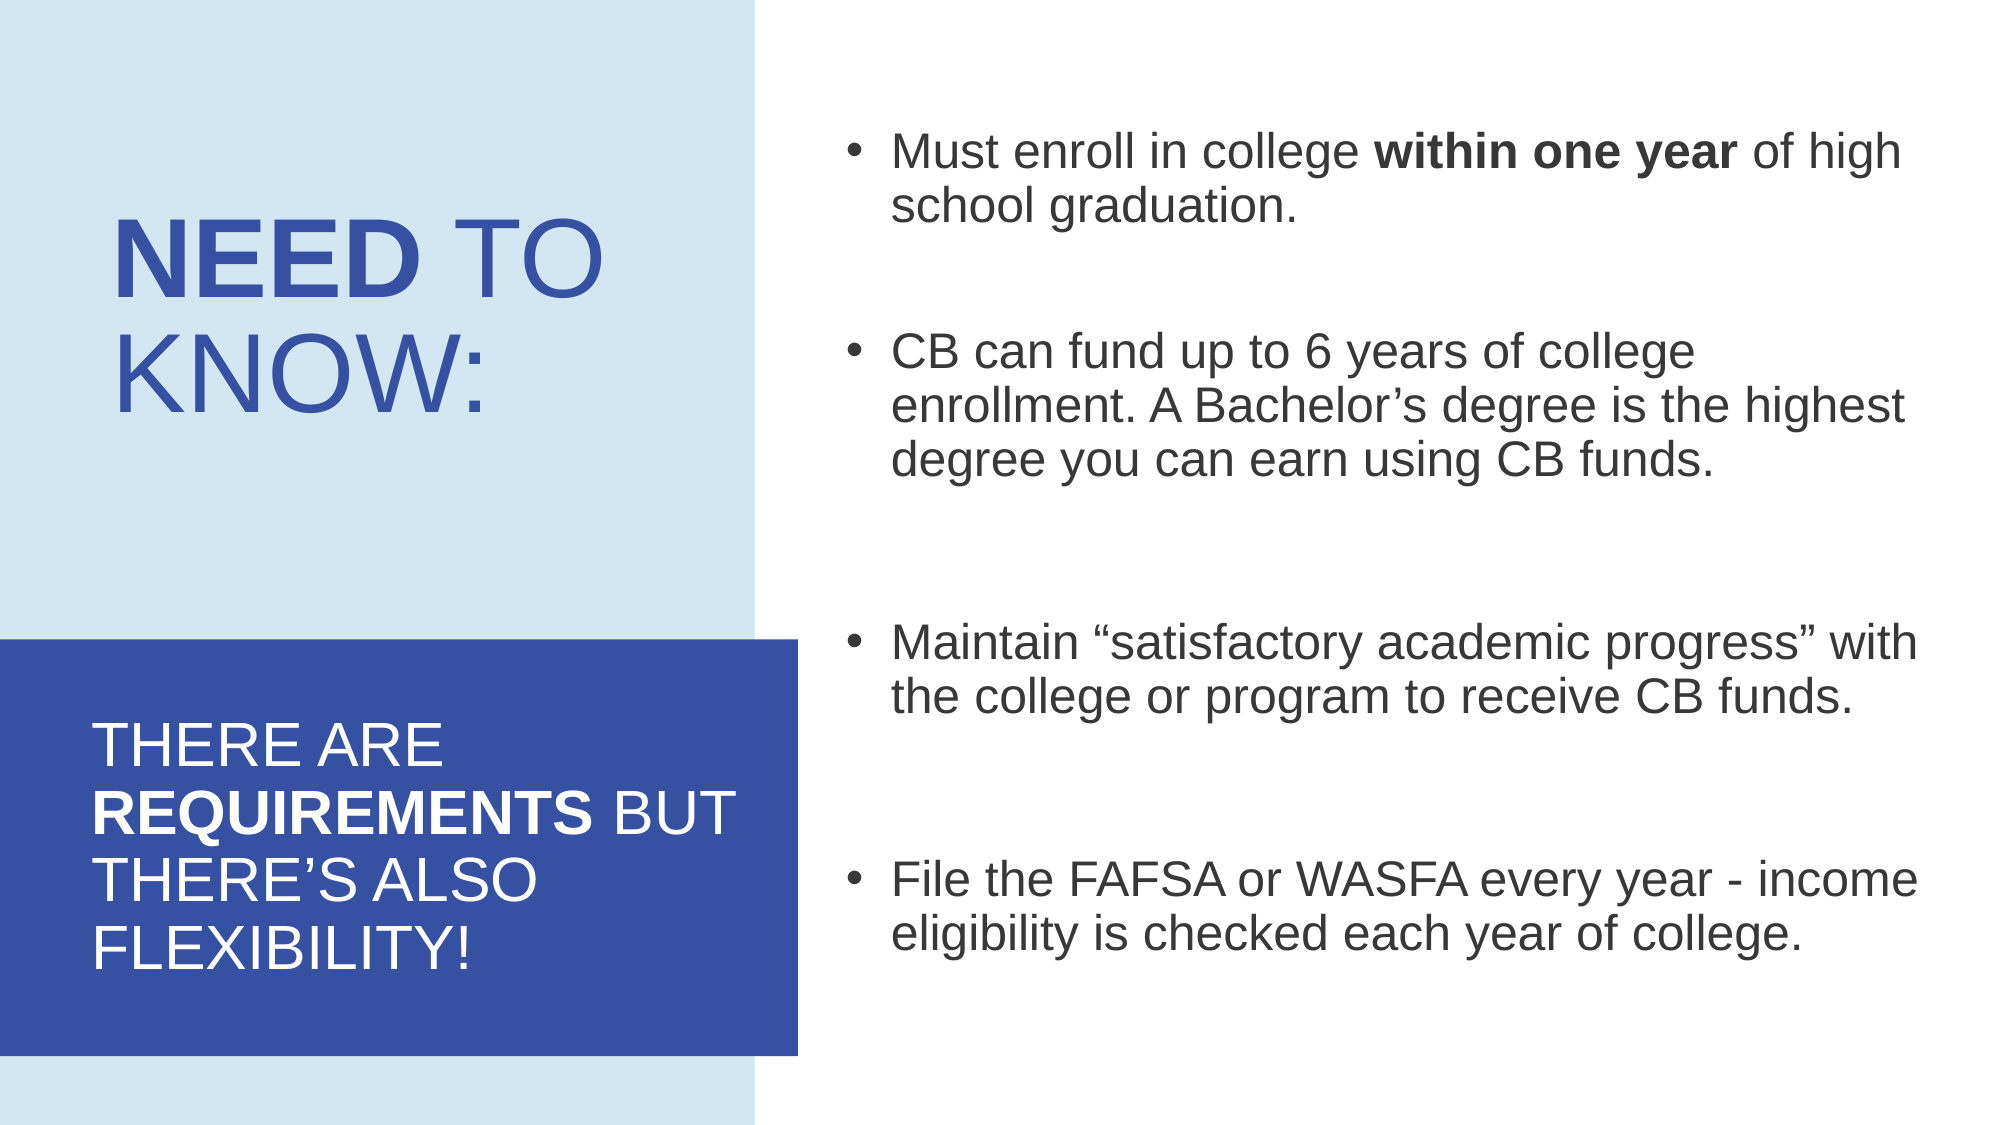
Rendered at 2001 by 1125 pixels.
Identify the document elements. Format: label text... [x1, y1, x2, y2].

text_box [0, 639, 798, 1057]
text_box [0, 0, 755, 639]
text_box NEED TO KNOW: [96, 263, 830, 553]
text_box THERE ARE REQUIREMENTS BUT THERE’S ALSO FLEXIBILITY! [76, 703, 830, 993]
text_box Must enroll in college within one year of high school graduation. CB can fund up to 6 years of college enrollment. A Bachelor’s degree is the highest degree you can earn using CB funds. Maintain “satisfactory academic progress” with the college or program to receive CB funds. File the FAFSA or WASFA every year - income eligibility is checked each year of college. [830, 118, 1952, 1037]
text_box [0, 1057, 755, 1125]
